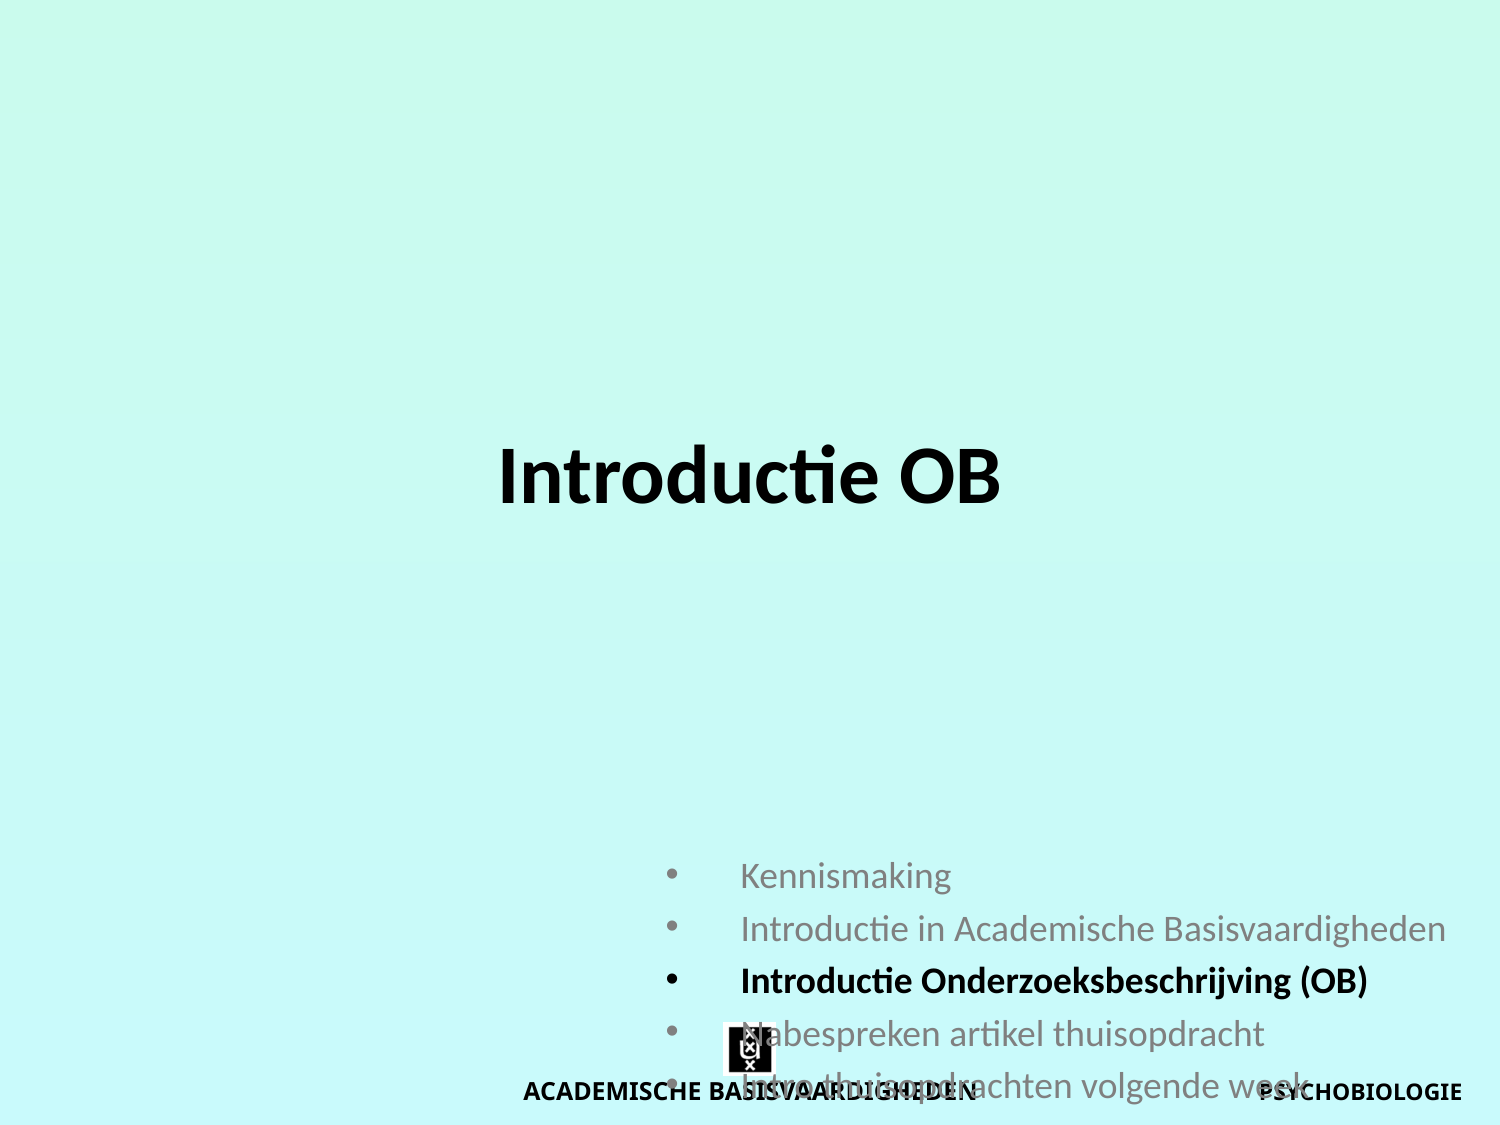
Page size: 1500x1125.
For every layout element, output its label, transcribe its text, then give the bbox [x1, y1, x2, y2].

title Introductie OB [112, 349, 1388, 591]
text_box Kennismaking Introductie in Academische Basisvaardigheden Introductie Onderzoeksbeschrijving (OB) Nabespreken artikel thuisopdracht Intro thuisopdrachten volgende week [650, 843, 1500, 1125]
